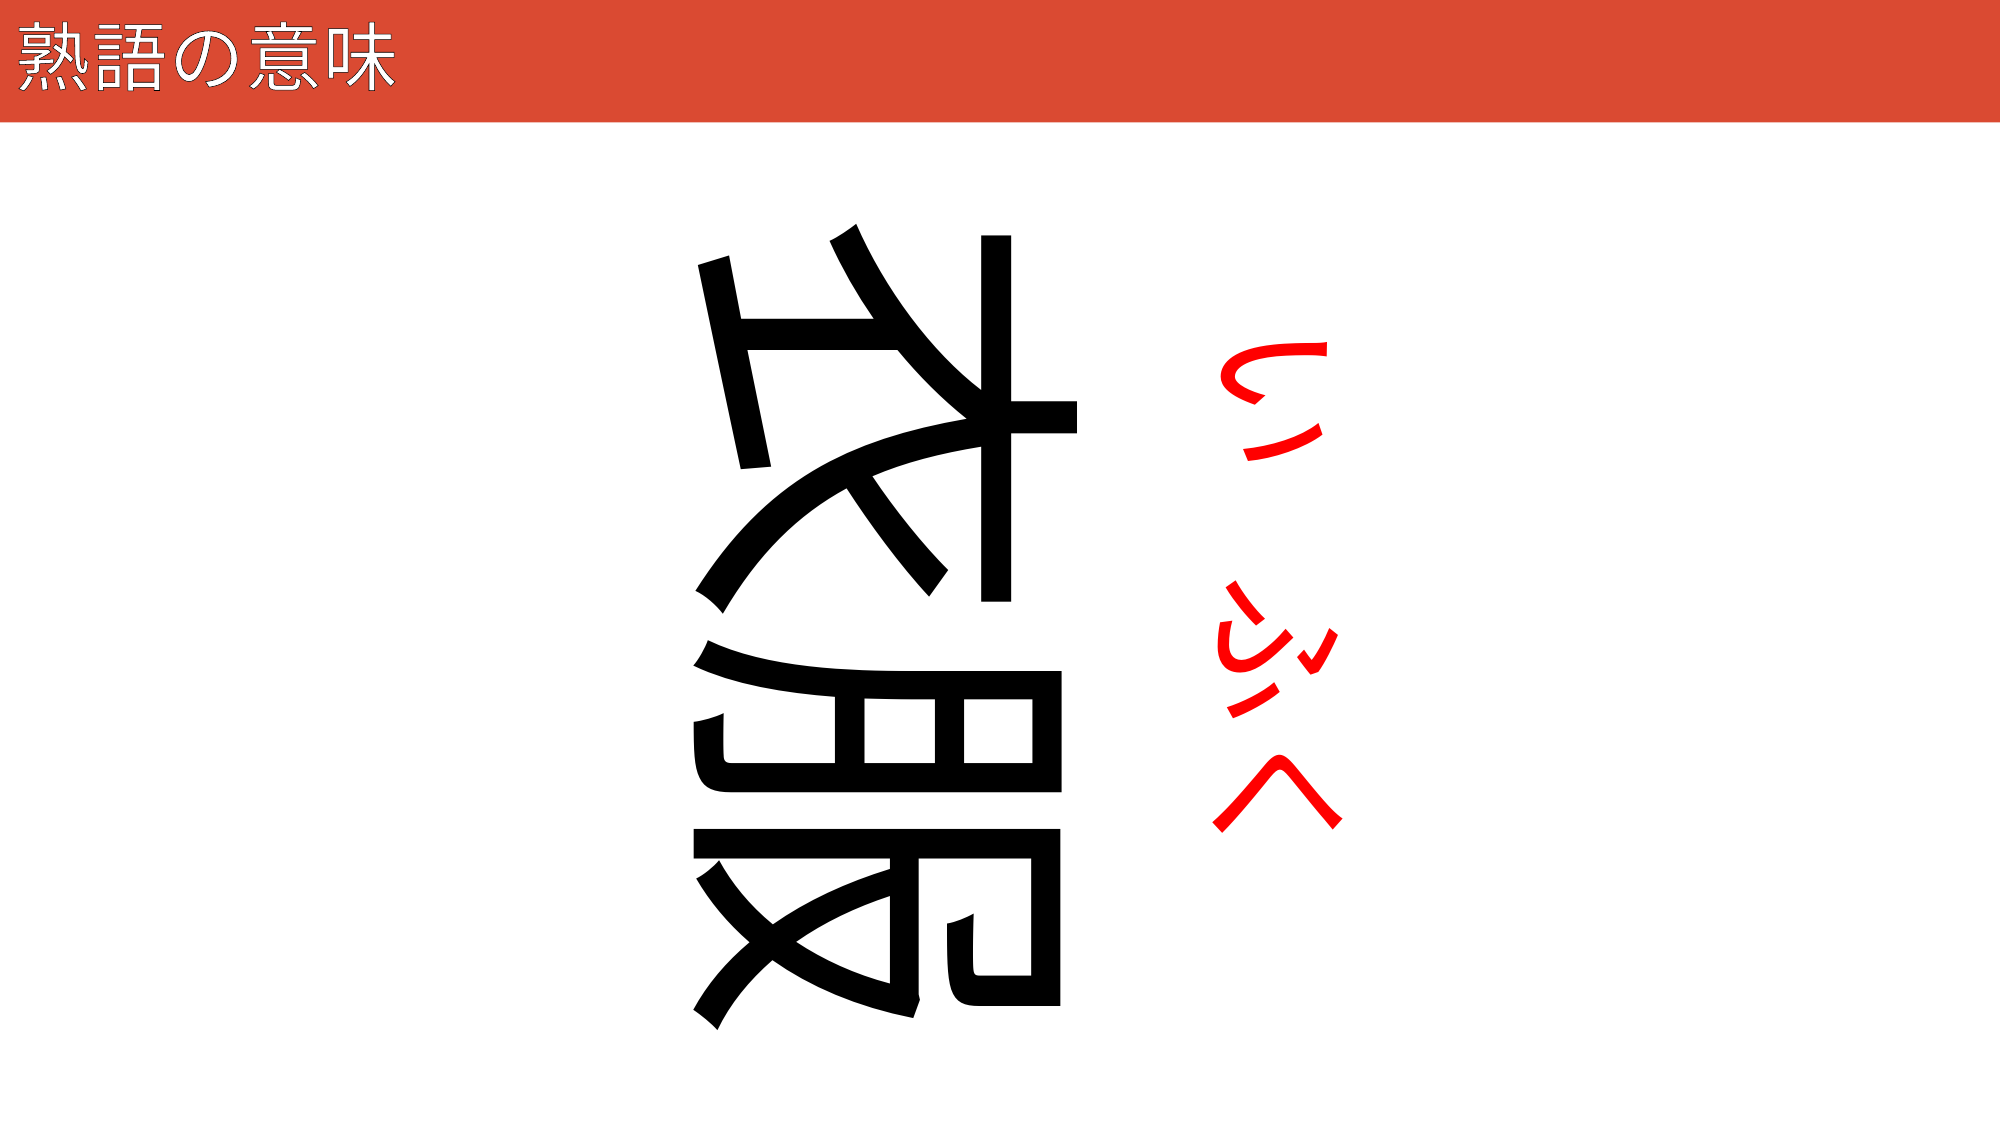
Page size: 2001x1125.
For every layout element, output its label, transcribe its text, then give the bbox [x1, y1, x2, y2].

slide_number 76 [1712, 0, 2000, 123]
title 熟語の意味 [0, 0, 1712, 123]
text_box い ふく [1168, 309, 1381, 1012]
text_box 衣服 [616, 195, 1152, 1125]
